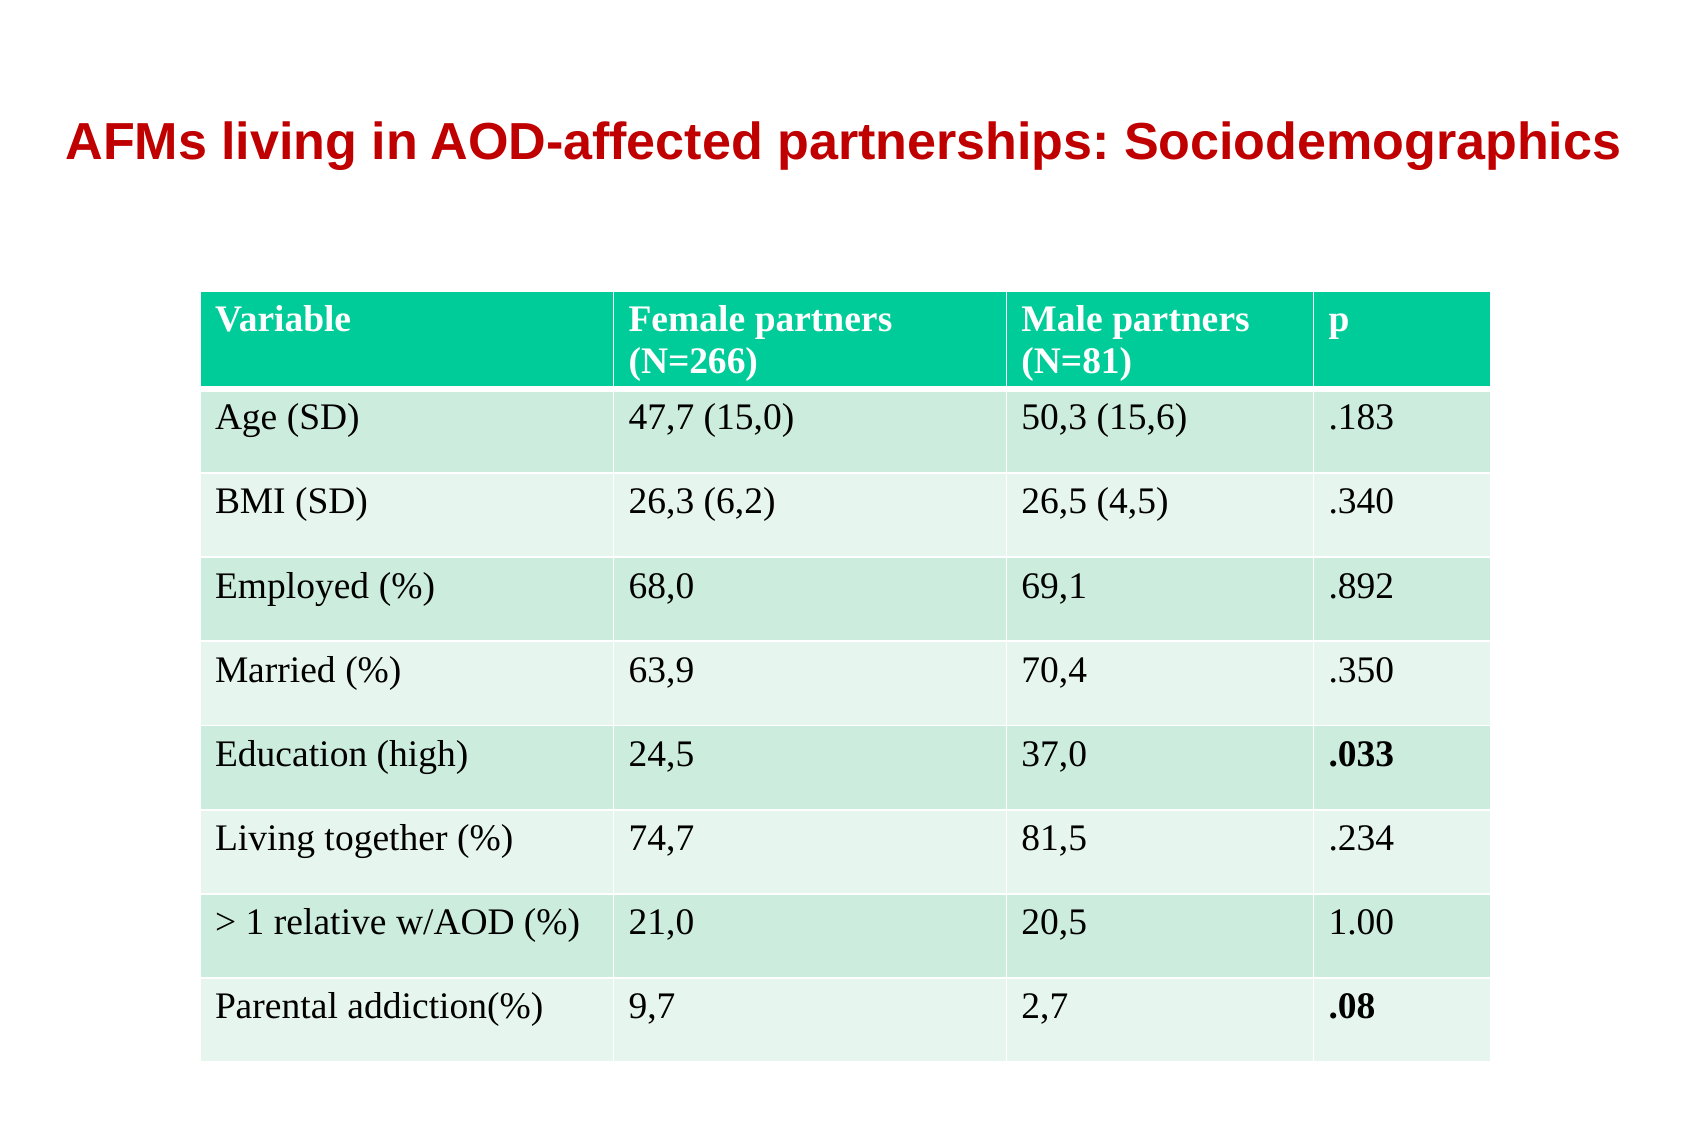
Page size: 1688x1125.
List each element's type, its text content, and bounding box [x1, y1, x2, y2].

table_cell 9,7 [614, 979, 1006, 1061]
table_cell .340 [1314, 474, 1490, 556]
table_cell > 1 relative w/AOD (%) [201, 895, 613, 977]
table_cell .08 [1314, 979, 1490, 1061]
table_cell 26,3 (6,2) [614, 474, 1006, 556]
table_cell 37,0 [1007, 726, 1313, 809]
table_cell Married (%) [201, 642, 613, 725]
table_cell 69,1 [1007, 558, 1313, 640]
table_cell .350 [1314, 642, 1490, 725]
table_cell 70,4 [1007, 642, 1313, 725]
table_cell Employed (%) [201, 558, 613, 640]
table_header p [1314, 292, 1490, 386]
table_cell 24,5 [614, 726, 1006, 809]
table_cell .033 [1314, 726, 1490, 809]
table_cell 81,5 [1007, 811, 1313, 893]
table_cell 63,9 [614, 642, 1006, 725]
table_cell 21,0 [614, 895, 1006, 977]
text_box AFMs living in AOD-affected partnerships: Sociodemographics [52, 30, 1636, 250]
table_header Variable [201, 292, 613, 386]
table_cell 26,5 (4,5) [1007, 474, 1313, 556]
table_header Male partners (N=81) [1007, 292, 1313, 386]
table_cell BMI (SD) [201, 474, 613, 556]
table_cell Parental addiction(%) [201, 979, 613, 1061]
table_cell 68,0 [614, 558, 1006, 640]
table_cell 2,7 [1007, 979, 1313, 1061]
table_cell 20,5 [1007, 895, 1313, 977]
table_cell 74,7 [614, 811, 1006, 893]
table_cell 1.00 [1314, 895, 1490, 977]
table_cell .892 [1314, 558, 1490, 640]
table_header Female partners (N=266) [614, 292, 1006, 386]
table_cell 50,3 (15,6) [1007, 392, 1313, 472]
table_cell Education (high) [201, 726, 613, 809]
table_cell Living together (%) [201, 811, 613, 893]
table_cell Age (SD) [201, 392, 613, 472]
table_cell .183 [1314, 392, 1490, 472]
table_cell 47,7 (15,0) [614, 392, 1006, 472]
table_cell .234 [1314, 811, 1490, 893]
